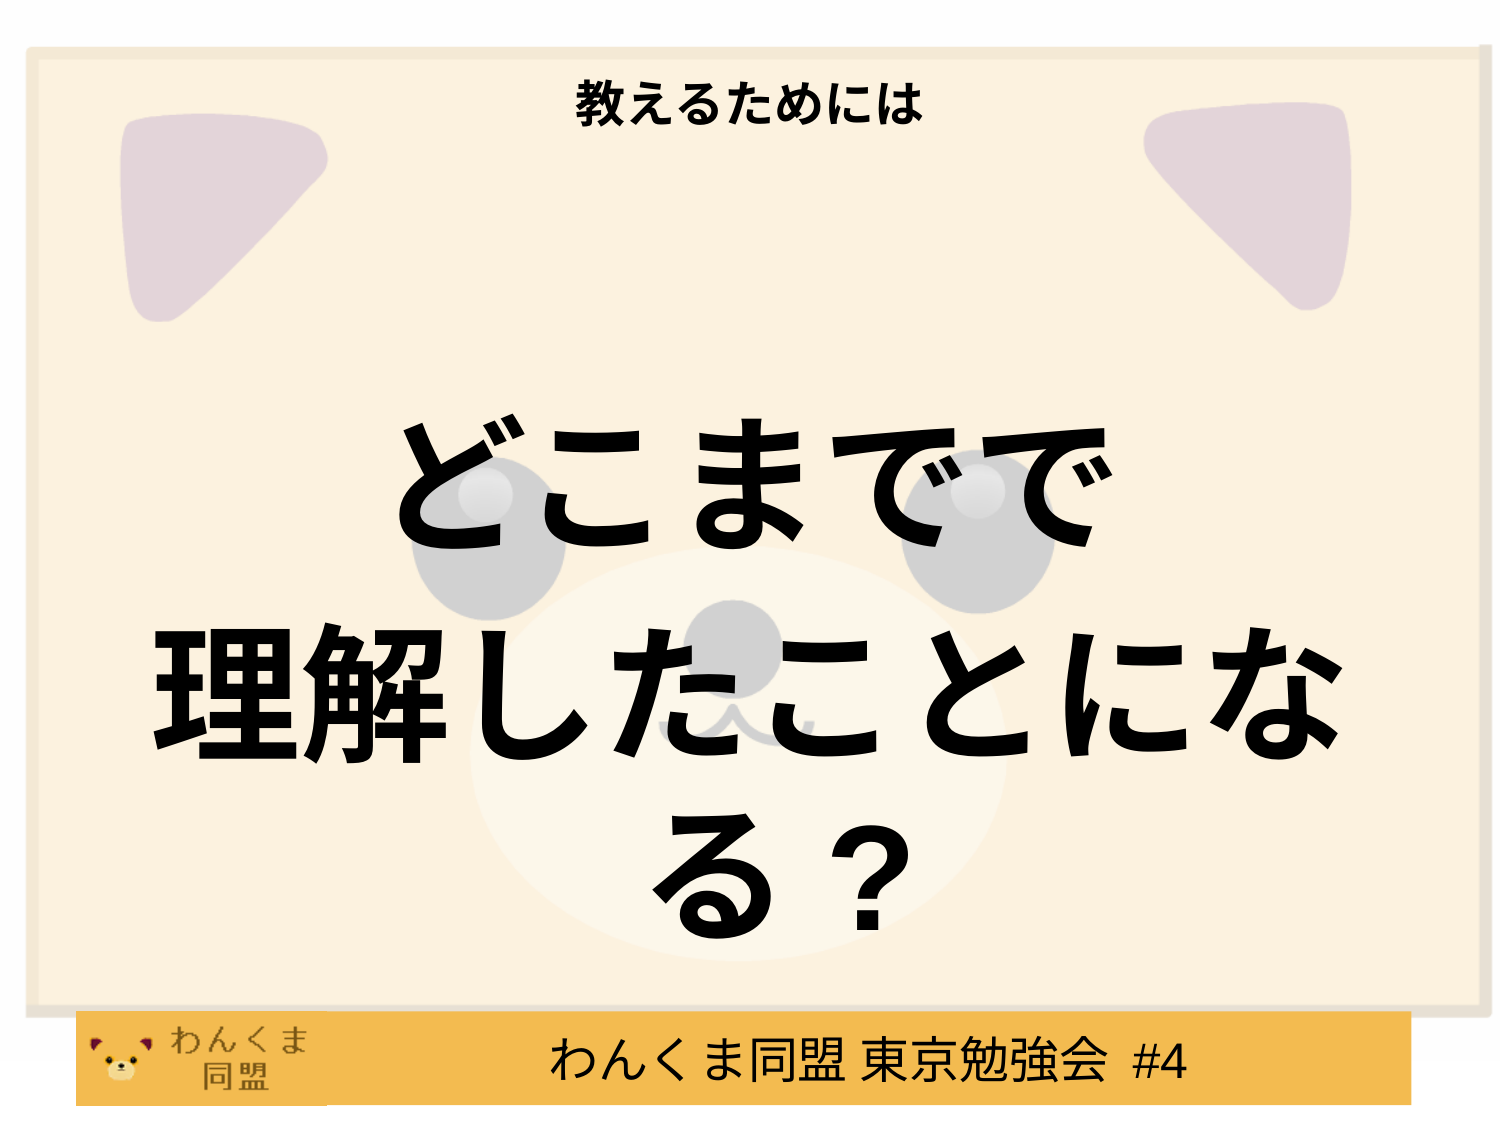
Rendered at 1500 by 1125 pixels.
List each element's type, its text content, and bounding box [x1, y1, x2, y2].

title 教えるためには [74, 44, 1426, 162]
picture [0, 0, 1500, 1106]
list どこまでで 理解したことになる? [74, 172, 1426, 1020]
